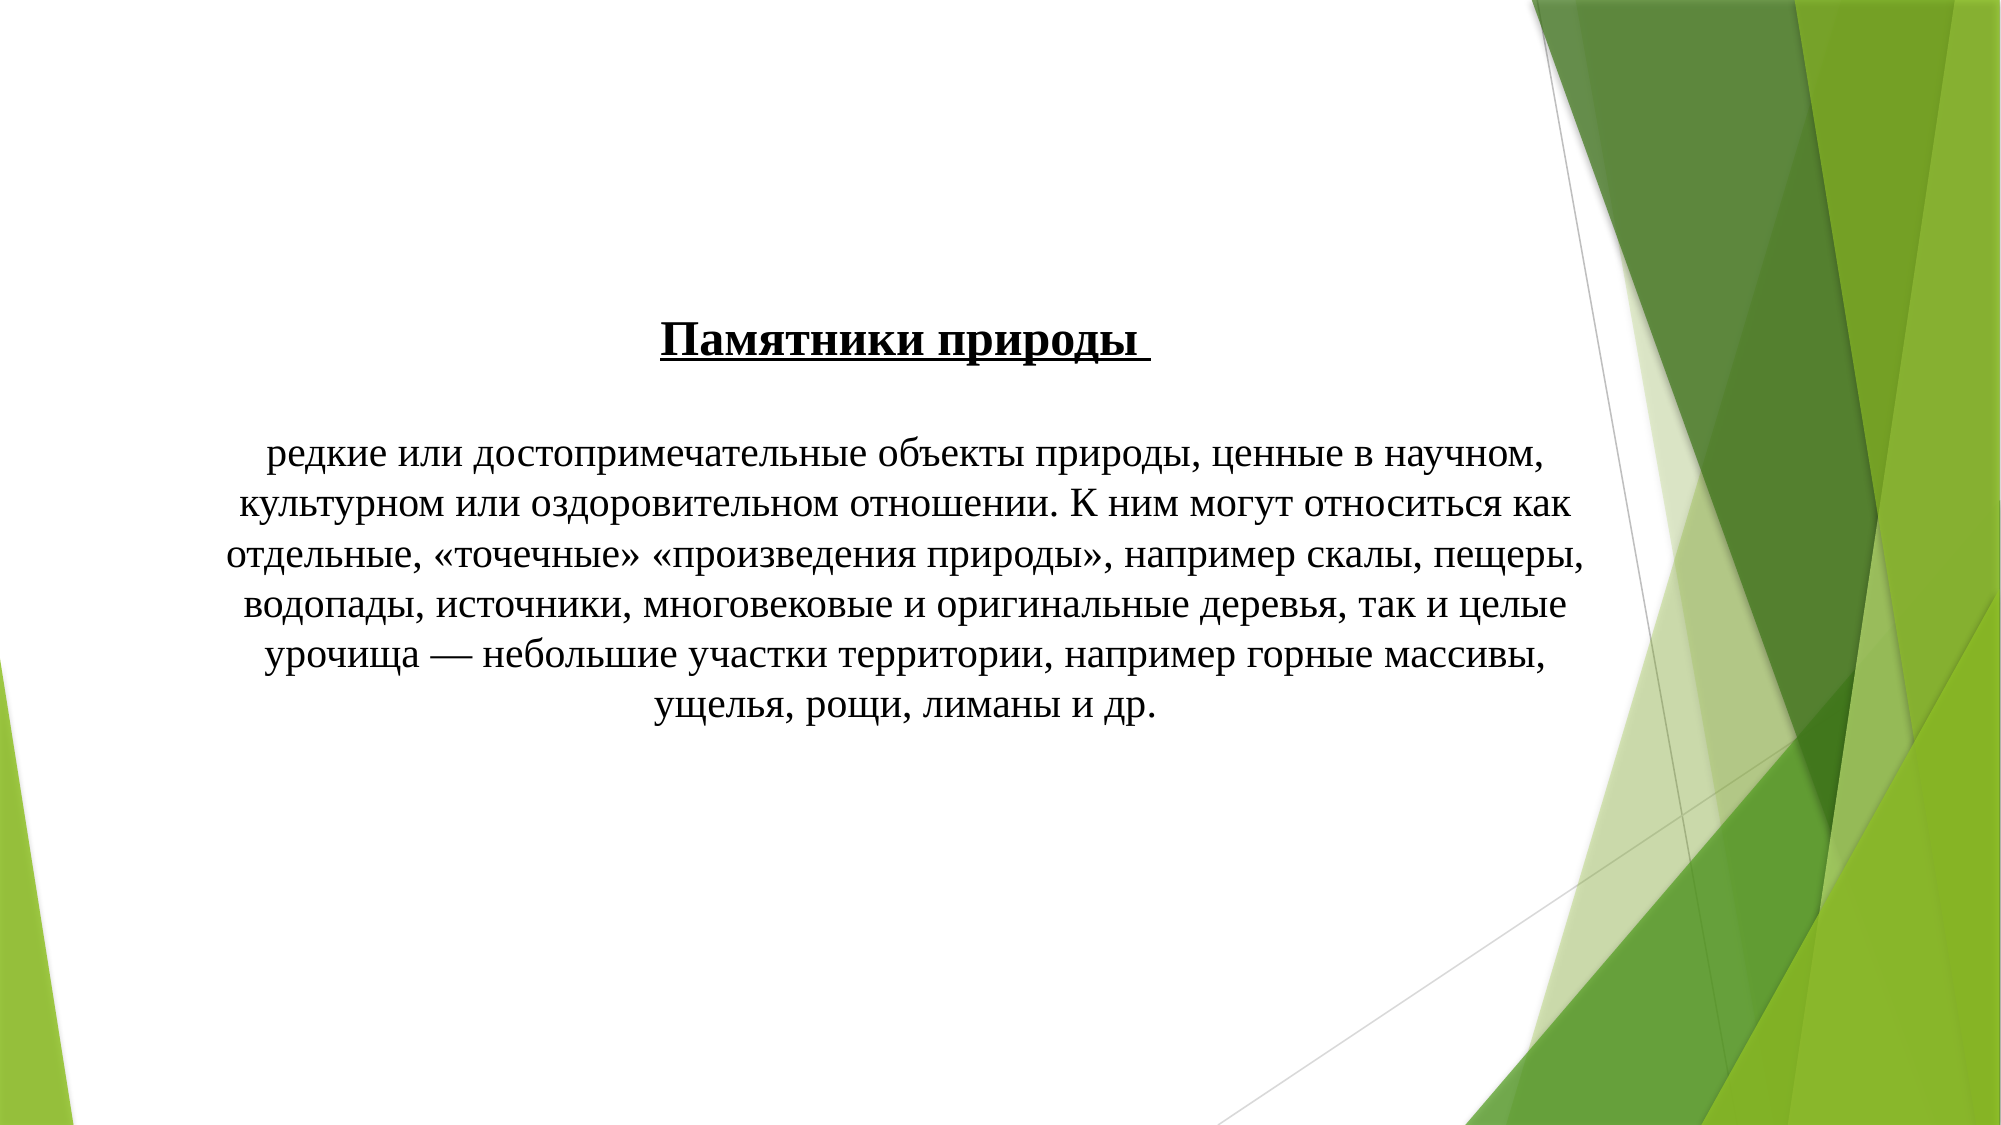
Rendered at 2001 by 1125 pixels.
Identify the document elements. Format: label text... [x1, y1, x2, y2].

title Памятники природы редкие или достопримечательные объекты природы, ценные в научном, культурном или оздоровительном отношении. К ним могут относиться как отдельные, «точечные» «произведения природы», например скалы, пещеры, водопады, источники, многовековые и оригинальные деревья, так и целые урочища — небольшие участки территории, например горные массивы, ущелья, рощи, лиманы и др. [201, 297, 1610, 793]
